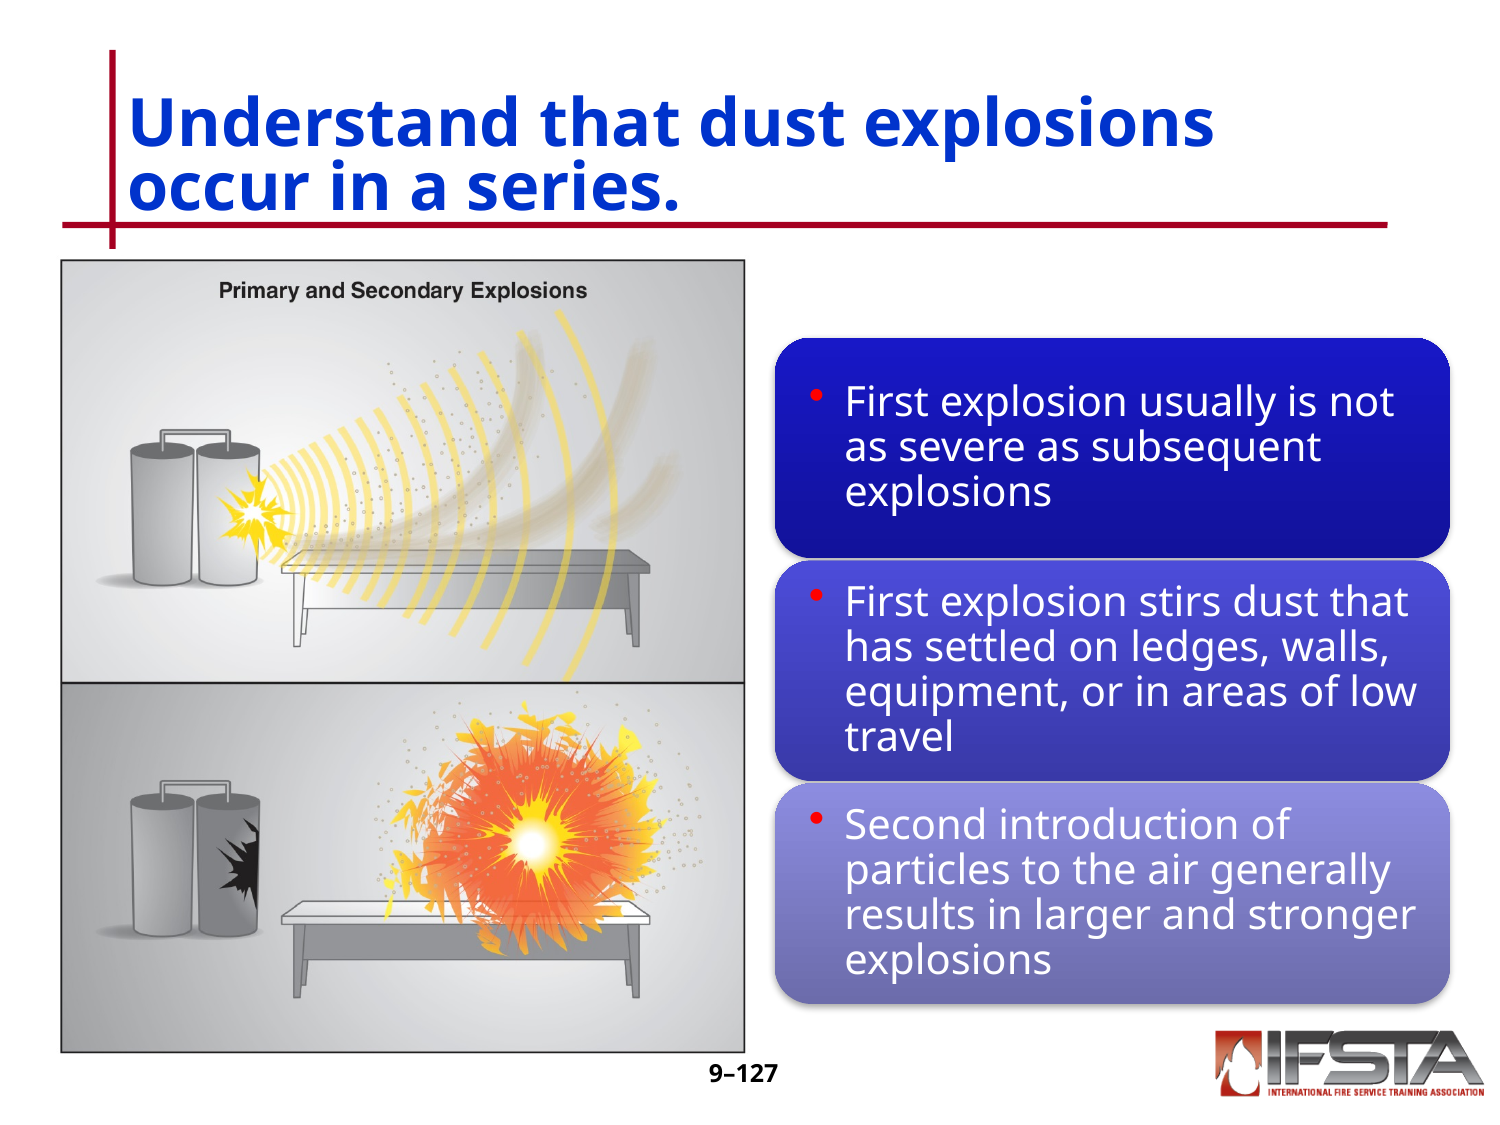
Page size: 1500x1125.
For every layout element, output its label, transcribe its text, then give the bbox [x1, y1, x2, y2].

picture [1215, 1030, 1485, 1099]
slide_number 9–126 [587, 1050, 900, 1125]
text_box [774, 337, 1451, 1005]
title Understand that dust explosions occur in a series. [112, 87, 1388, 238]
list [49, 249, 755, 1063]
